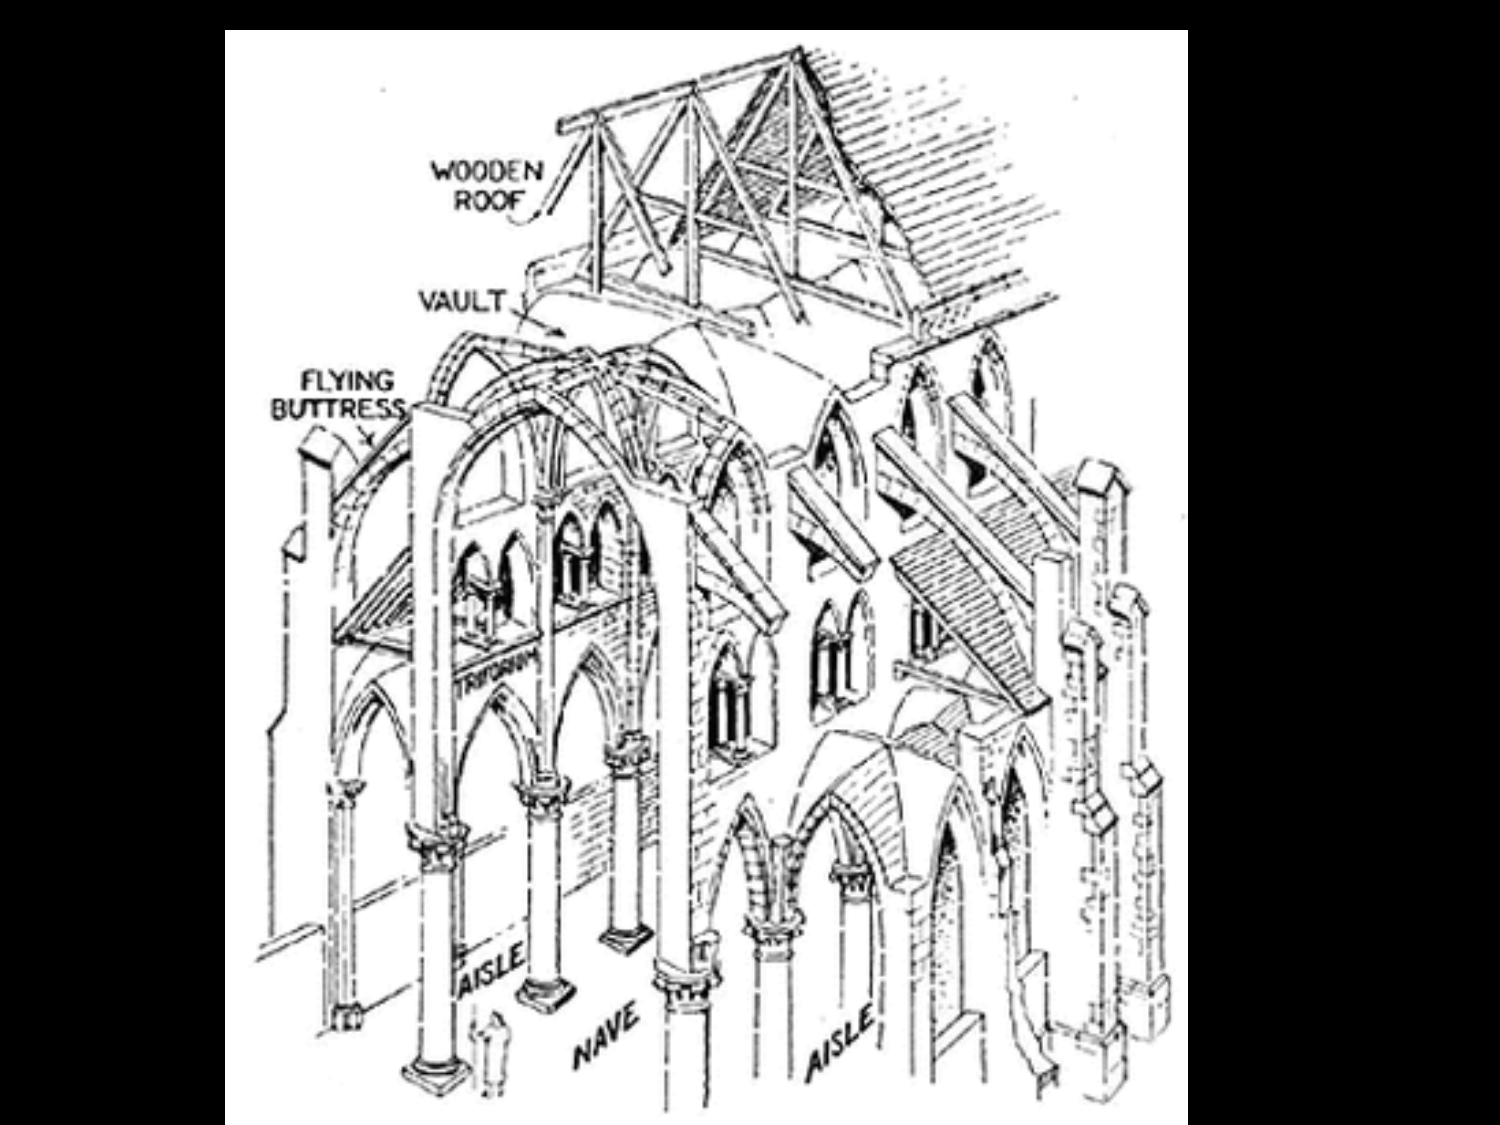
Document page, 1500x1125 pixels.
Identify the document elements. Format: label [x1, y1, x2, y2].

picture [224, 30, 1189, 1125]
